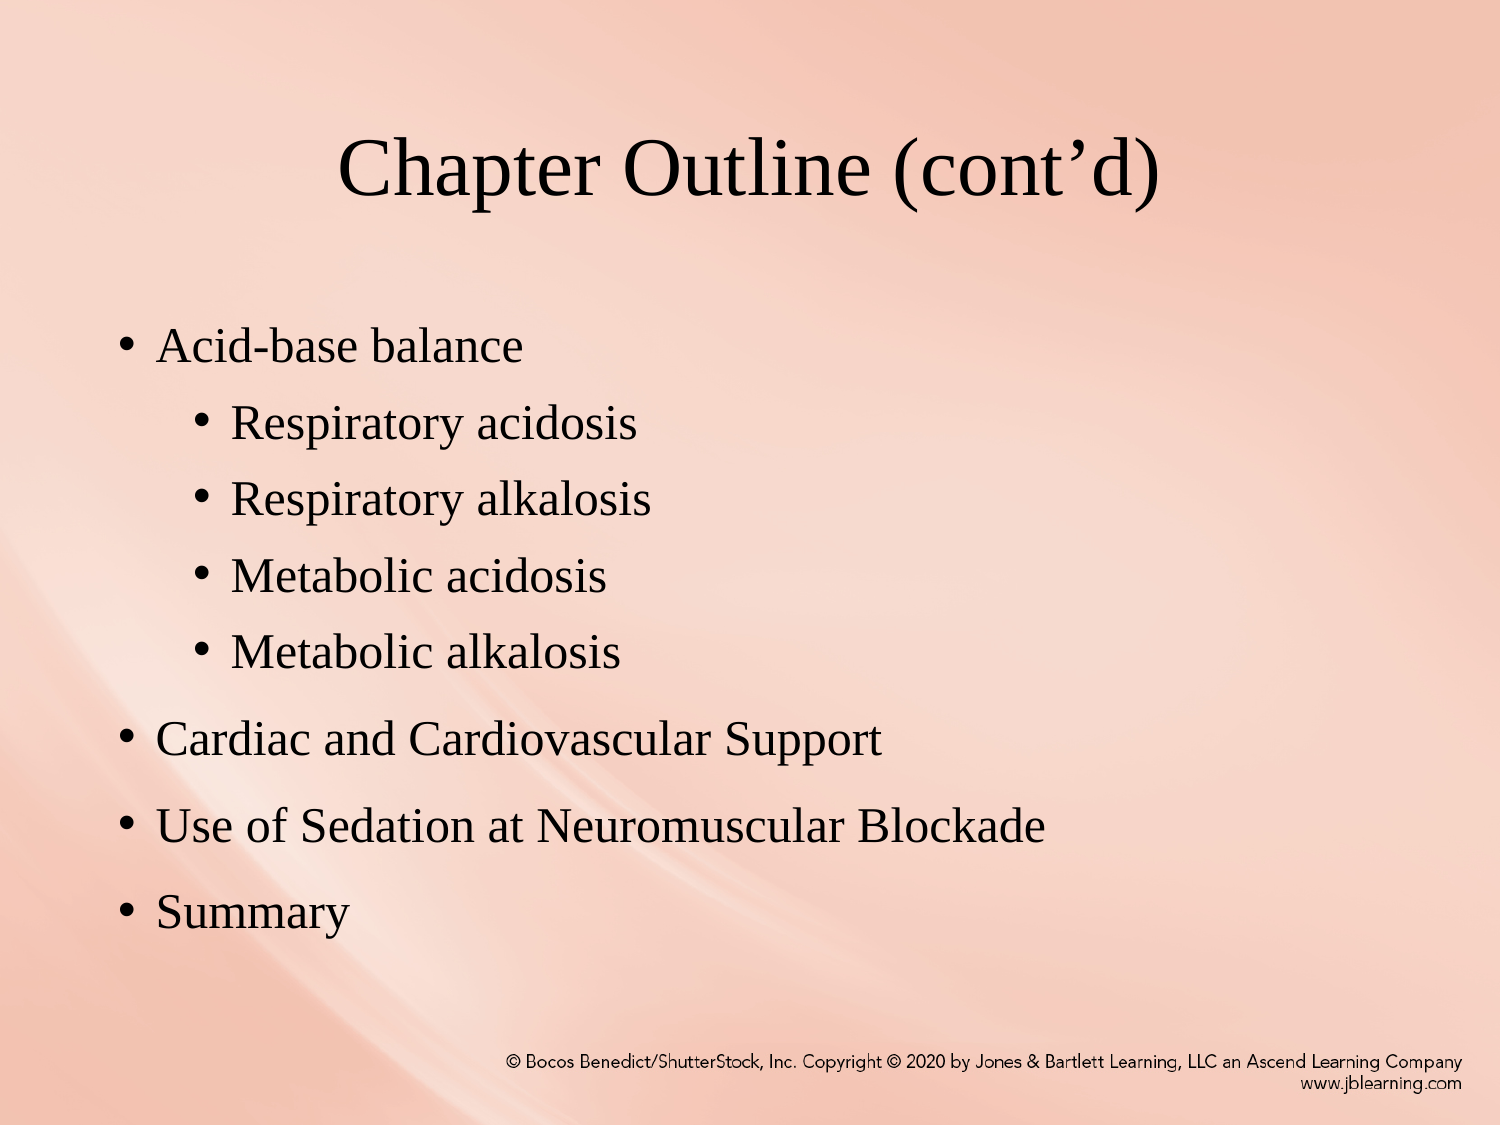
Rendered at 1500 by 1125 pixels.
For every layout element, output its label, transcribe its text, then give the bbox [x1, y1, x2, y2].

picture [0, 0, 1500, 1125]
title Chapter Outline (cont’d) [103, 59, 1397, 278]
list Acid-base balance Respiratory acidosis Respiratory alkalosis Metabolic acidosis Metabolic alkalosis Cardiac and Cardiovascular Support Use of Sedation at Neuromuscular Blockade Summary [103, 299, 1397, 1014]
